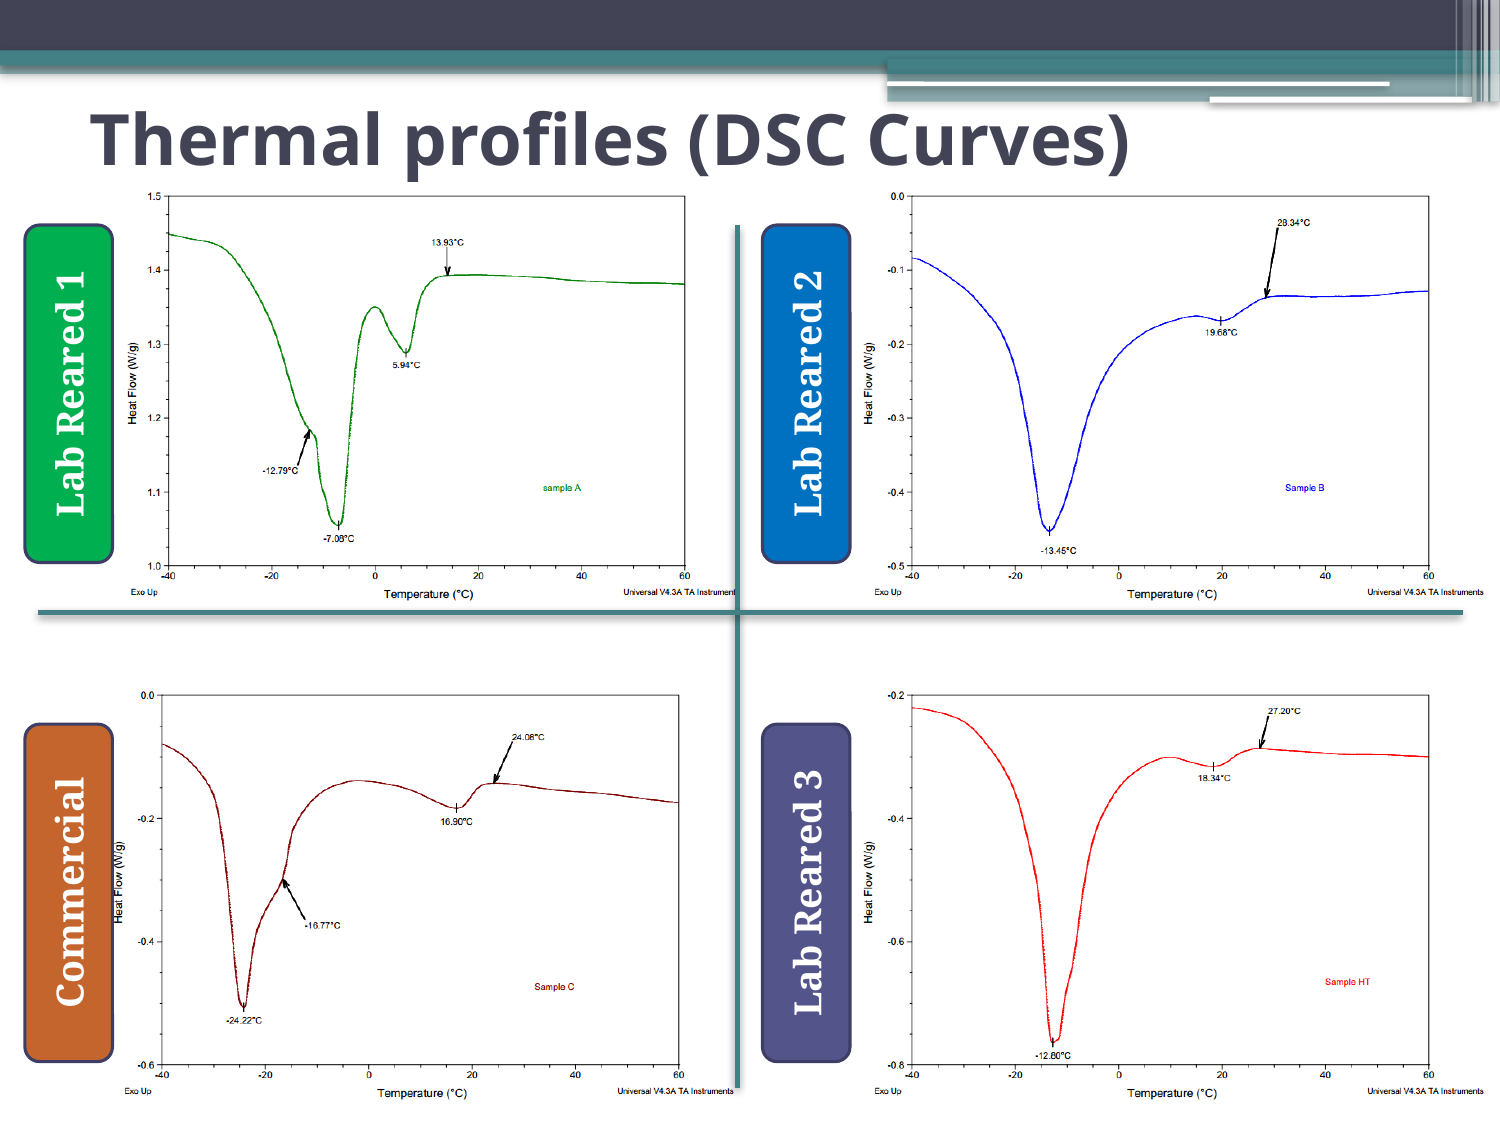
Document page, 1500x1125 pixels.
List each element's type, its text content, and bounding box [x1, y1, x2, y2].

picture [112, 686, 737, 1101]
text_box Lab Reared 3 [760, 722, 852, 1064]
title Thermal profiles (DSC Curves) [75, 87, 1425, 188]
picture [862, 187, 1487, 602]
text_box Commercial [23, 722, 105, 1064]
picture [862, 686, 1487, 1101]
picture [124, 187, 743, 602]
text_box Lab Reared 1 [23, 223, 115, 565]
text_box Lab Reared 2 [760, 223, 852, 565]
